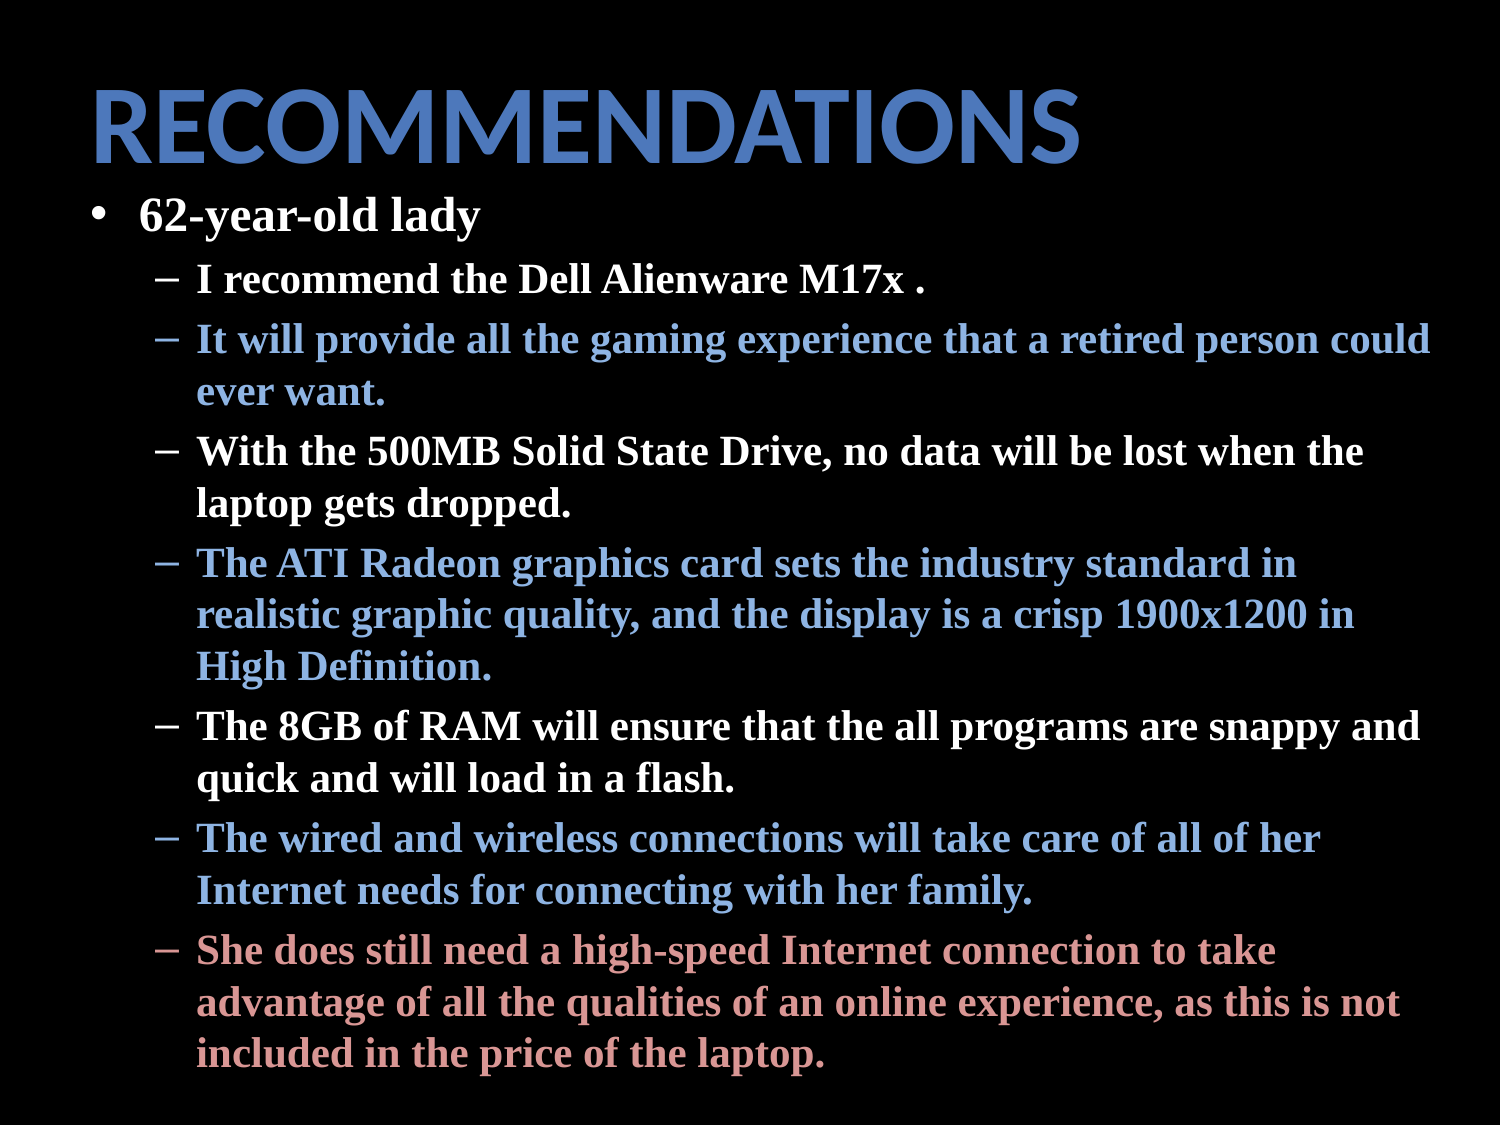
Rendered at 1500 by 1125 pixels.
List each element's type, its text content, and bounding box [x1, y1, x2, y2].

text_box recommendations [74, 0, 1500, 194]
list 62-year-old lady I recommend the Dell Alienware M17x . It will provide all the gaming experience that a retired person could ever want. With the 500MB Solid State Drive, no data will be lost when the laptop gets dropped. The ATI Radeon graphics card sets the industry standard in realistic graphic quality, and the display is a crisp 1900x1200 in High Definition. The 8GB of RAM will ensure that the all programs are snappy and quick and will load in a flash. The wired and wireless connections will take care of all of her Internet needs for connecting with her family. She does still need a high-speed Internet connection to take advantage of all the qualities of an online experience, as this is not included in the price of the laptop. [75, 194, 1463, 1088]
